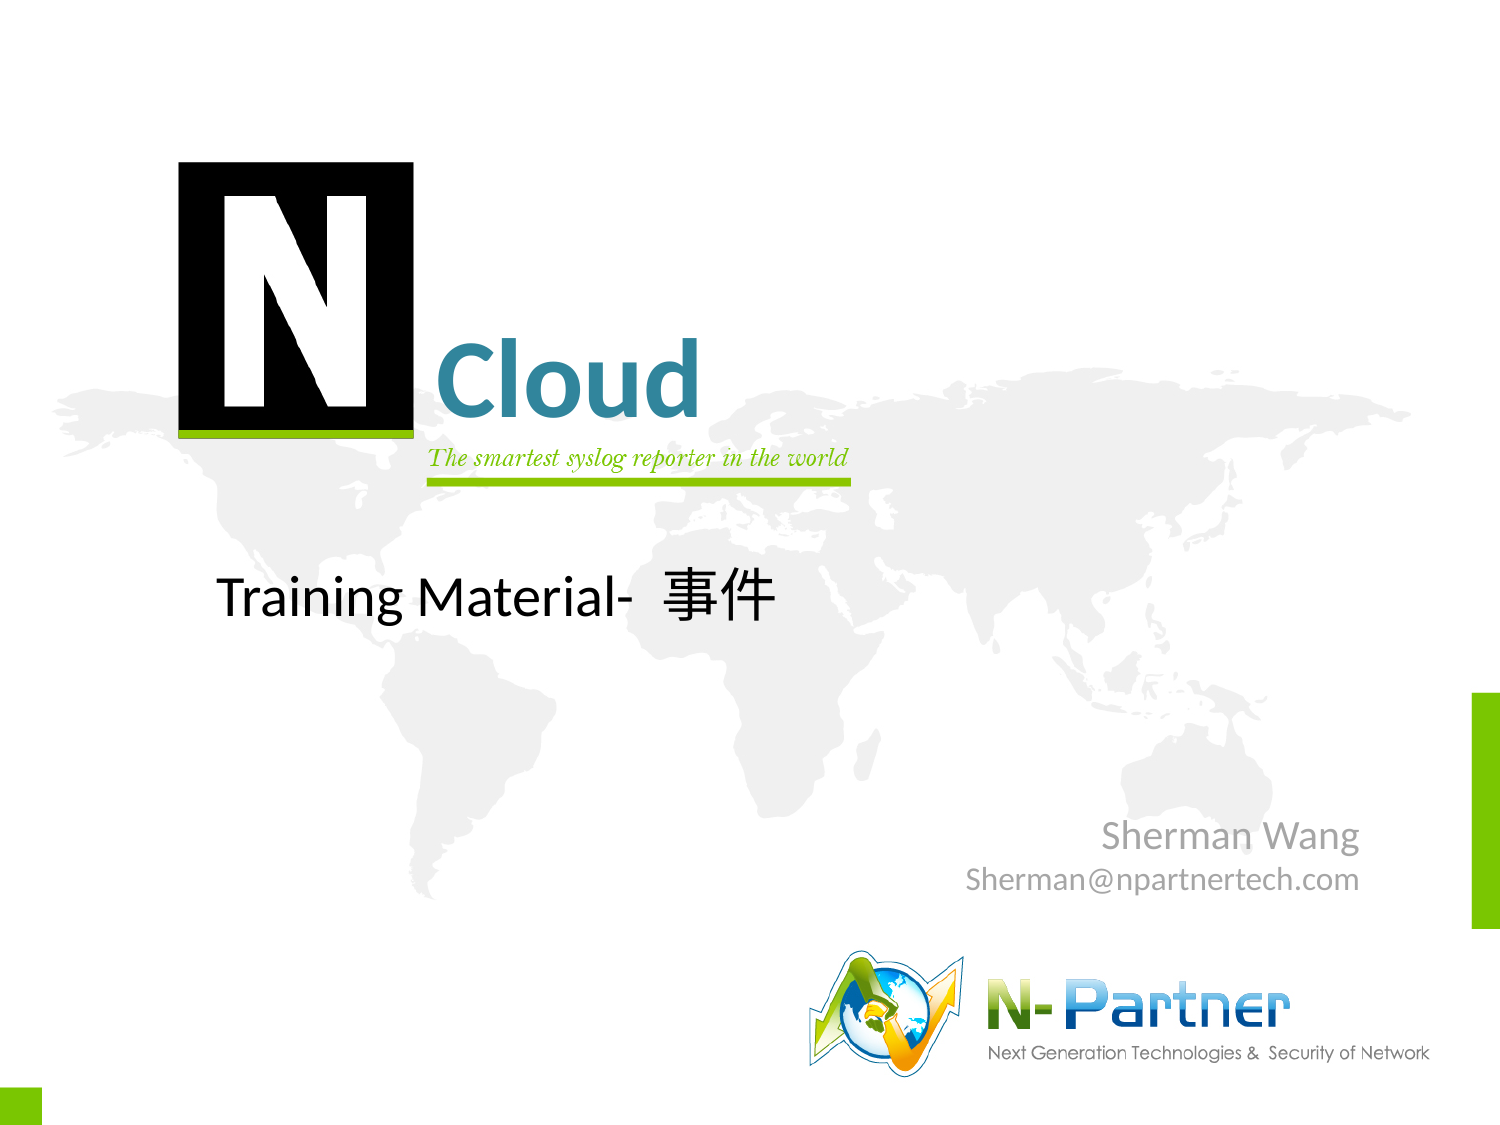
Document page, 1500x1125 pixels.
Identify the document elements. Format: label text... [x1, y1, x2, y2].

text_box Training Material- 事件 [202, 550, 1447, 636]
text_box Cloud [421, 297, 1001, 448]
text_box Sherman Wang Sherman@npartnertech.com [650, 800, 1375, 905]
picture [0, 0, 1500, 1125]
text_box [417, 301, 421, 376]
